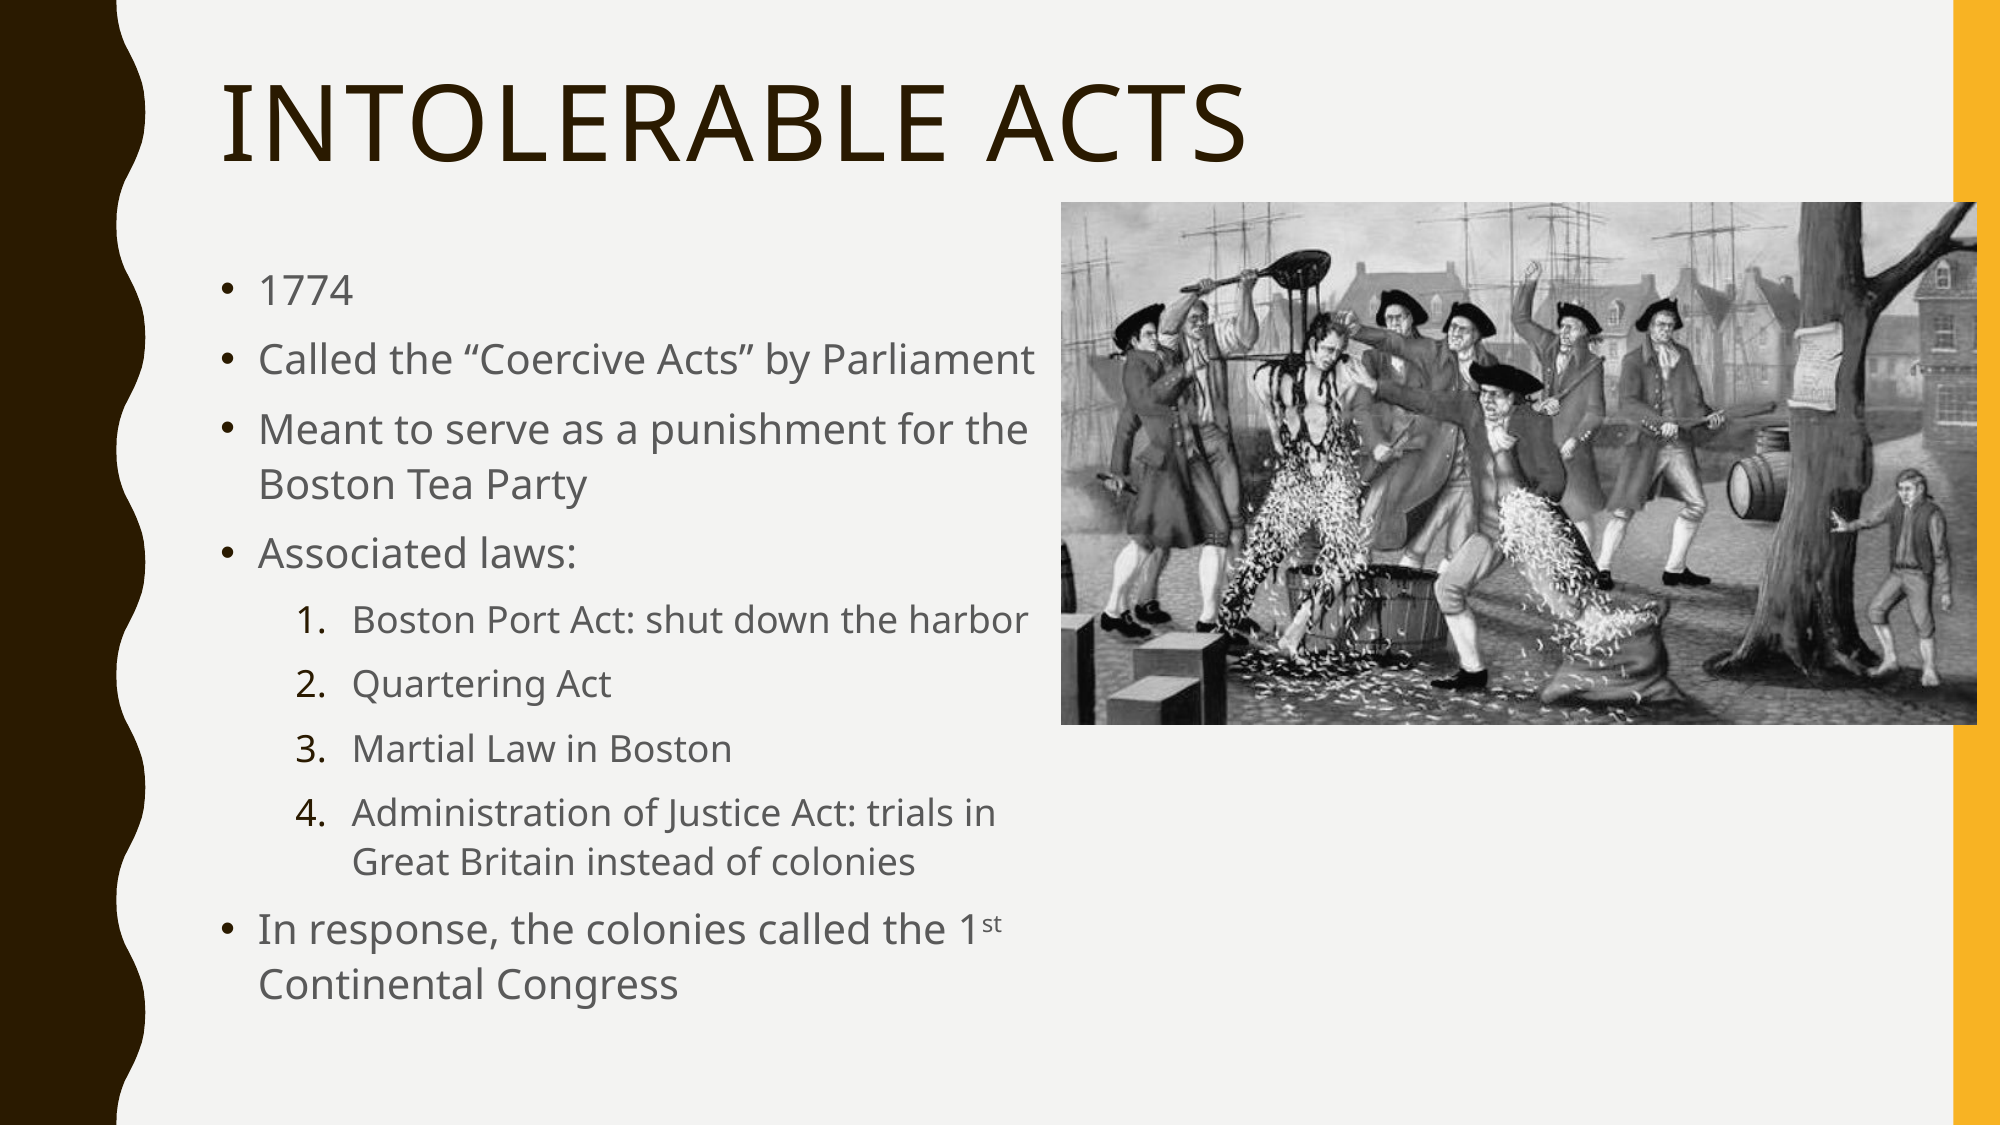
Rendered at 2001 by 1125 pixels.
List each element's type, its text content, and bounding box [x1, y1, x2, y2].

title Intolerable Acts [205, 62, 1875, 250]
list 1774 Called the “Coercive Acts” by Parliament Meant to serve as a punishment for the Boston Tea Party Associated laws: Boston Port Act: shut down the harbor Quartering Act Martial Law in Boston Administration of Justice Act: trials in Great Britain instead of colonies In response, the colonies called the 1st Continental Congress [205, 250, 1105, 1076]
picture [1061, 202, 1977, 725]
